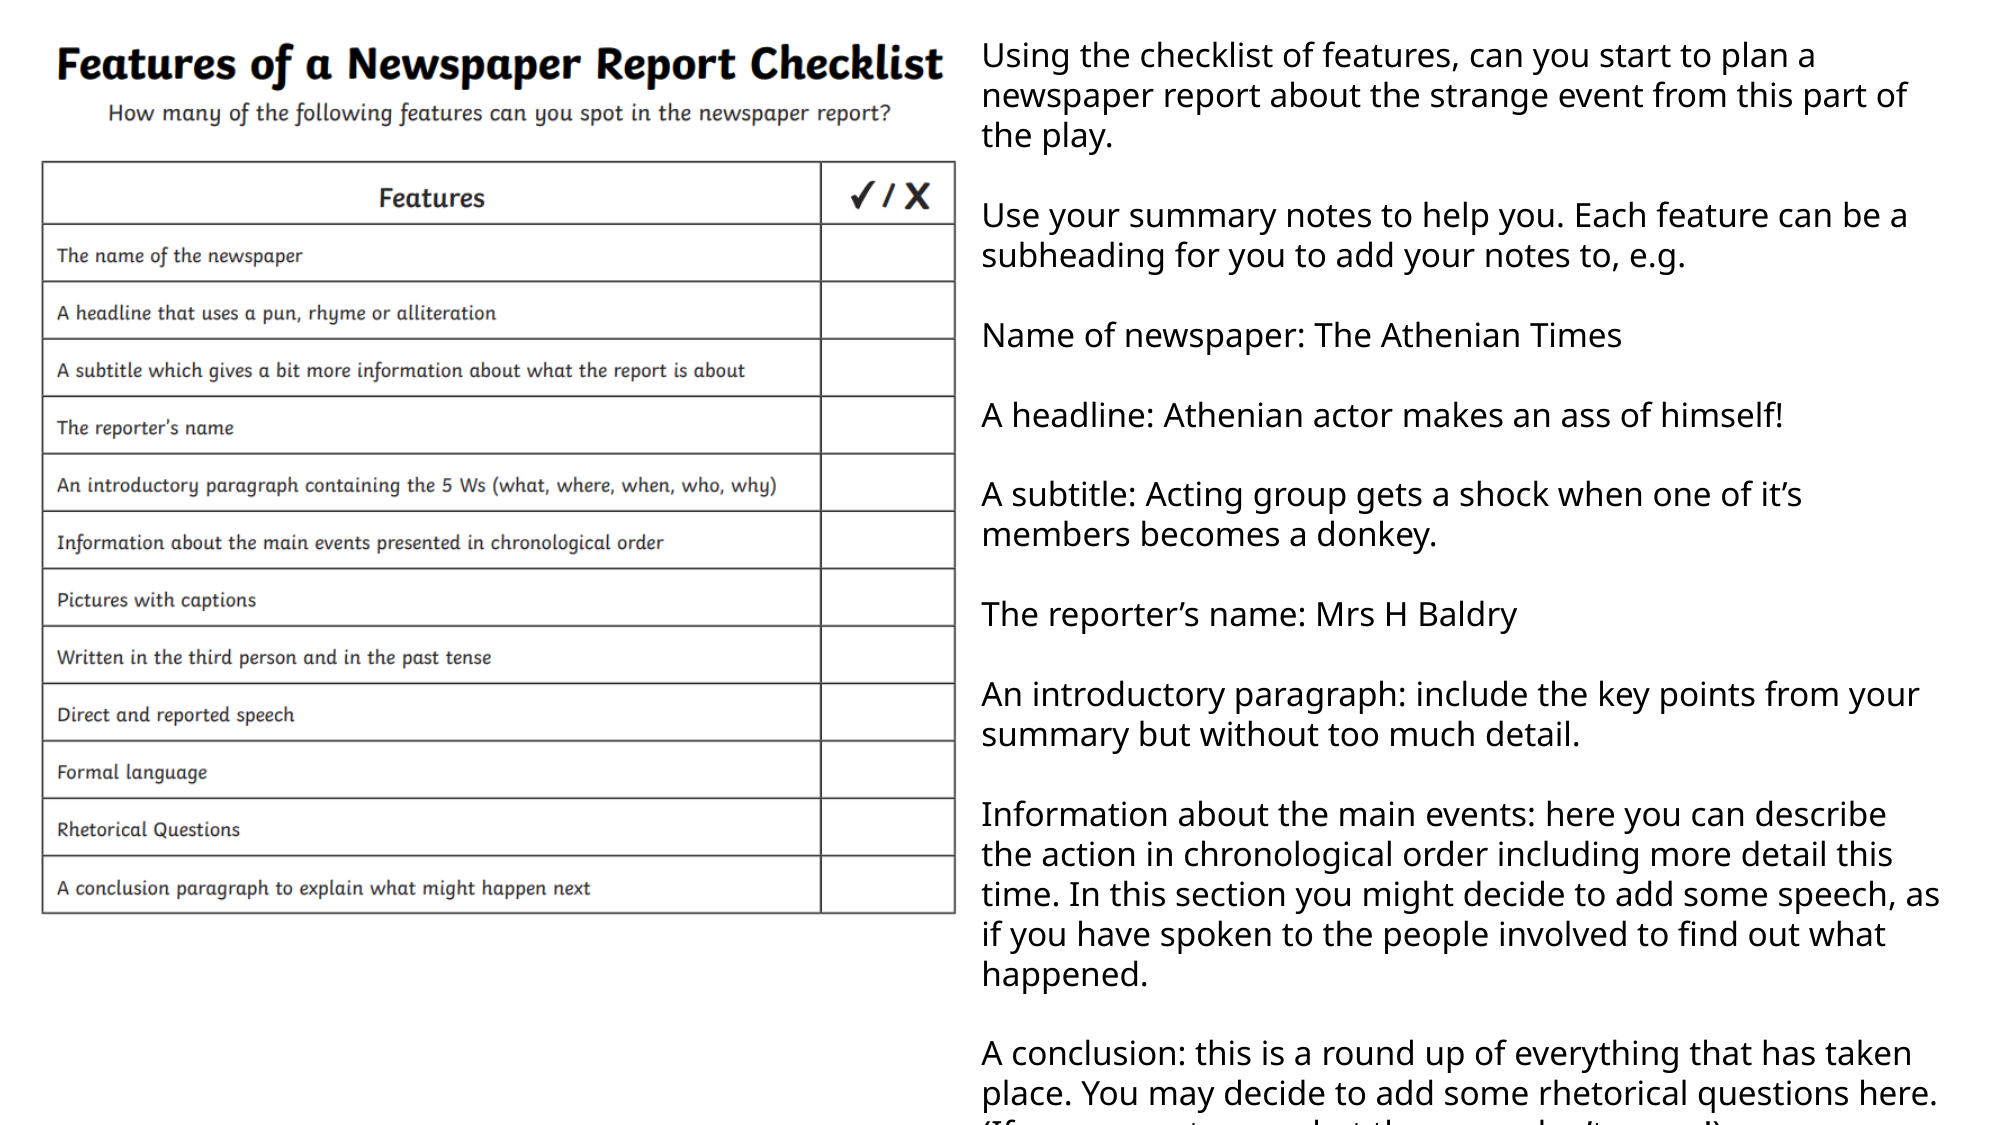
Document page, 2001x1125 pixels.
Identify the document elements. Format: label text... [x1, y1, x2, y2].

text_box Using the checklist of features, can you start to plan a newspaper report about the strange event from this part of the play. Use your summary notes to help you. Each feature can be a subheading for you to add your notes to, e.g. Name of newspaper: The Athenian Times A headline: Athenian actor makes an ass of himself! A subtitle: Acting group gets a shock when one of it’s members becomes a donkey. The reporter’s name: Mrs H Baldry An introductory paragraph: include the key points from your summary but without too much detail. Information about the main events: here you can describe the action in chronological order including more detail this time. In this section you might decide to add some speech, as if you have spoken to the people involved to find out what happened. A conclusion: this is a round up of everything that has taken place. You may decide to add some rhetorical questions here. (If you are not sure what these are don’t worry!) [966, 27, 1962, 1125]
picture [31, 27, 967, 925]
